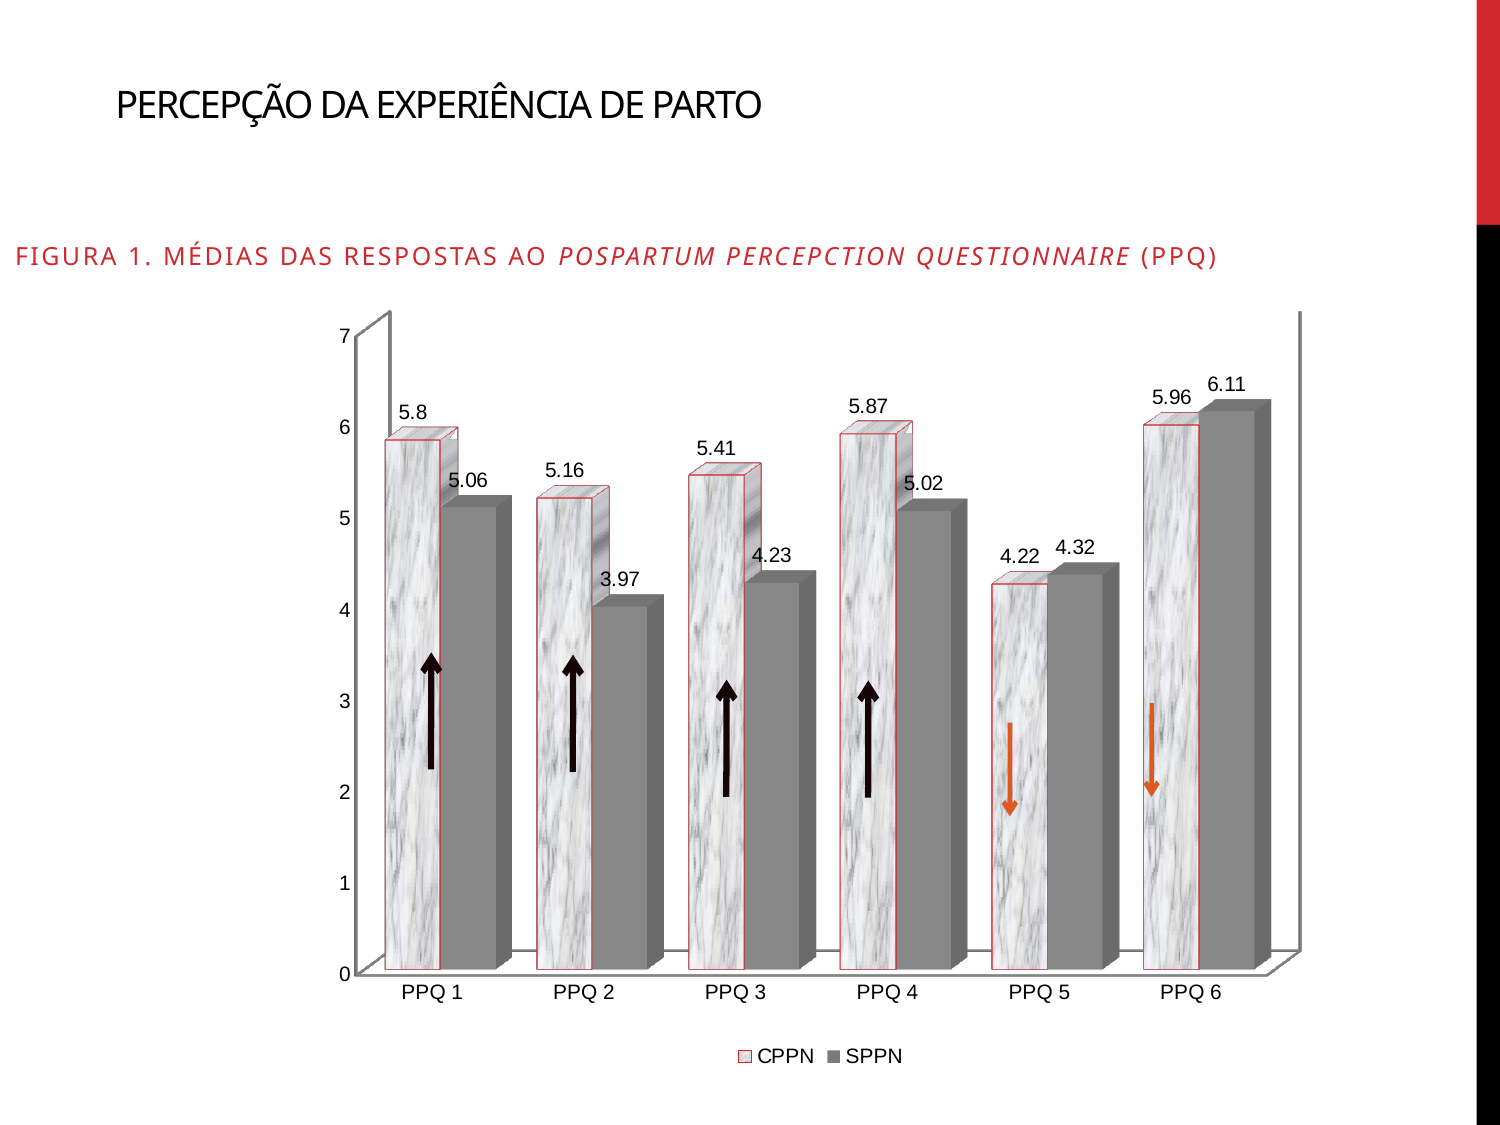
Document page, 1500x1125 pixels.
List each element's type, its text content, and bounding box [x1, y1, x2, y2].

chart [318, 286, 1323, 1075]
title Percepção da experiência de parto [100, 19, 1401, 138]
list Figura 1. Médias das respostas ao Pospartum Percepction Questionnaire (PPQ) [0, 149, 1500, 278]
